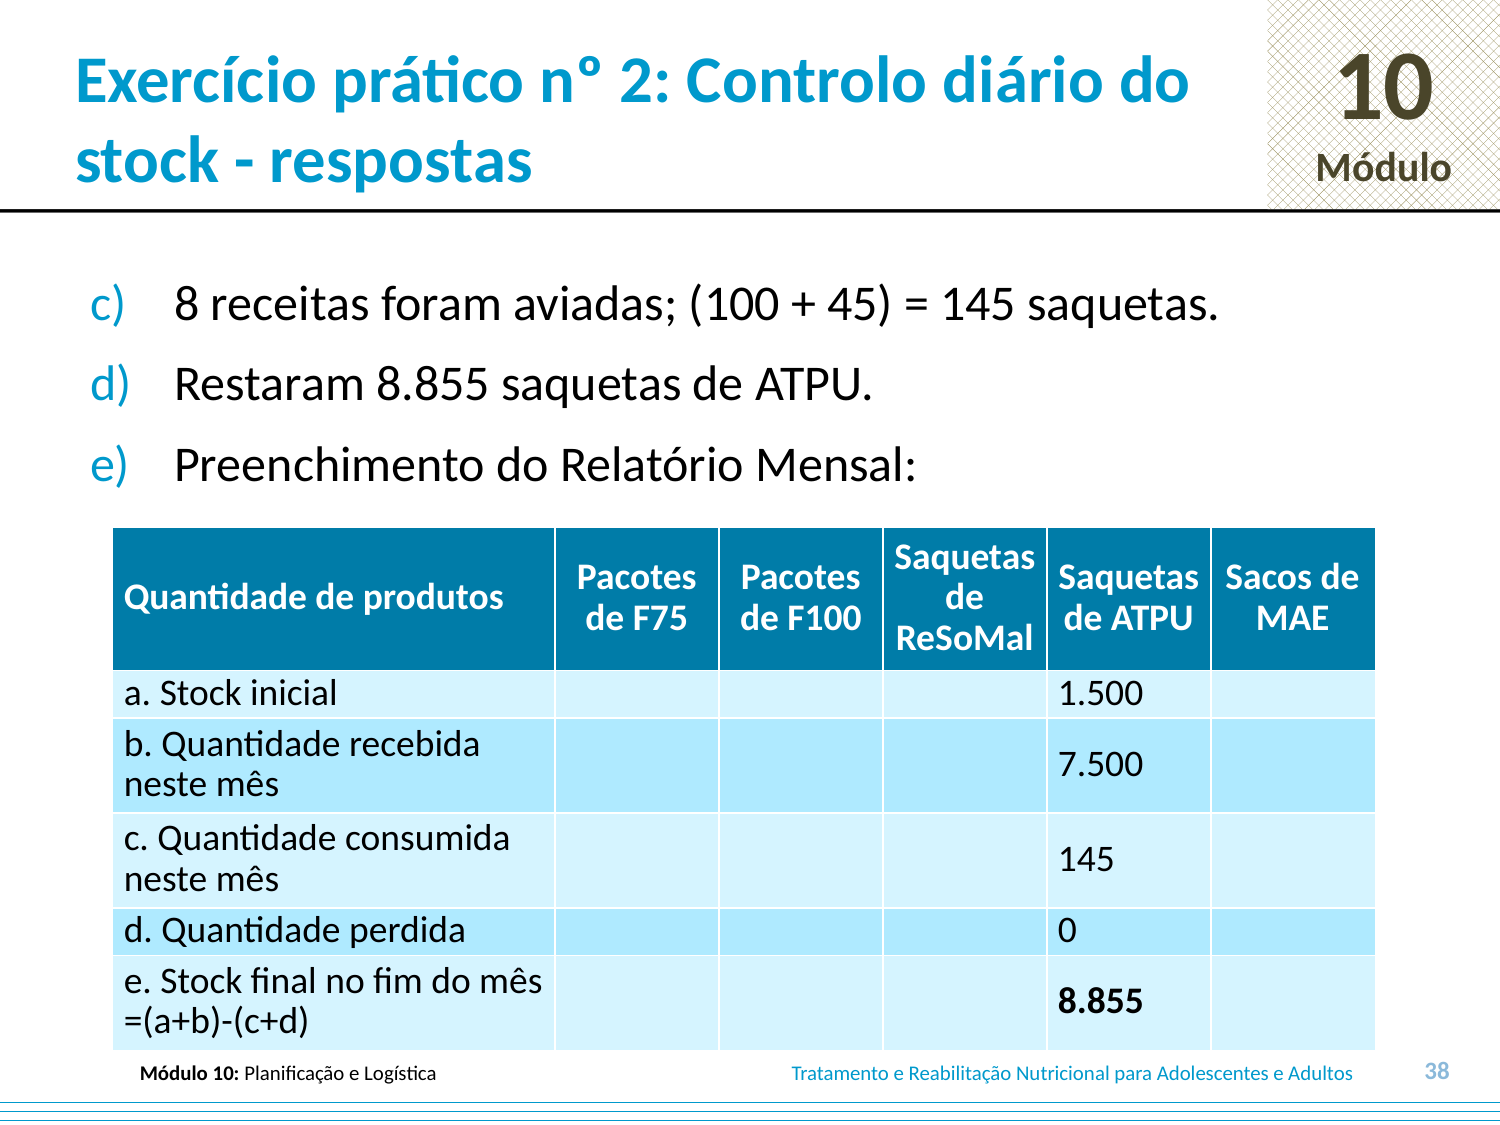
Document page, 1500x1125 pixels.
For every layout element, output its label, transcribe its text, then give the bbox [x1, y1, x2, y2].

table_cell [1212, 956, 1375, 1050]
table_cell [556, 719, 718, 812]
table_cell [884, 671, 1046, 717]
table_cell 1.500 [1048, 671, 1210, 717]
slide_number 38 [1389, 1050, 1465, 1088]
table_header Sacos de MAE [1212, 528, 1375, 670]
table_cell 7.500 [1048, 719, 1210, 812]
table_cell 0 [1048, 909, 1210, 955]
table_cell a. Stock inicial [113, 671, 554, 717]
table_cell [720, 814, 882, 907]
table_cell [556, 671, 718, 717]
table_cell [884, 909, 1046, 955]
table_cell [1212, 671, 1375, 717]
table_cell [720, 719, 882, 812]
table_header Pacotes de F75 [556, 528, 718, 670]
table_cell [556, 814, 718, 907]
table_header Quantidade de produtos [113, 528, 554, 670]
table_cell [720, 956, 882, 1050]
table_cell e. Stock final no fim do mês =(a+b)-(c+d) [113, 956, 554, 1050]
table_header Saquetas de ReSoMal [884, 528, 1046, 670]
table_cell [1212, 814, 1375, 907]
table_cell [720, 909, 882, 955]
table_cell [556, 909, 718, 955]
table_cell 8.855 [1048, 956, 1210, 1050]
table_cell [884, 814, 1046, 907]
table_cell 145 [1048, 814, 1210, 907]
table_header Pacotes de F100 [720, 528, 882, 670]
table_cell [1212, 719, 1375, 812]
table_cell c. Quantidade consumida neste mês [113, 814, 554, 907]
table_cell b. Quantidade recebida neste mês [113, 719, 554, 812]
list 8 receitas foram aviadas; (100 + 45) = 145 saquetas. Restaram 8.855 saquetas de ATPU. Preenchimento do Relatório Mensal: [74, 262, 1426, 1006]
title Exercício prático nº 2: Controlo diário do stock - respostas [0, 0, 1288, 233]
table_cell [720, 671, 882, 717]
table_header Saquetas de ATPU [1048, 528, 1210, 670]
table_cell [884, 719, 1046, 812]
table_cell d. Quantidade perdida [113, 909, 554, 955]
table_cell [556, 956, 718, 1050]
table_cell [884, 956, 1046, 1050]
table_cell [1212, 909, 1375, 955]
